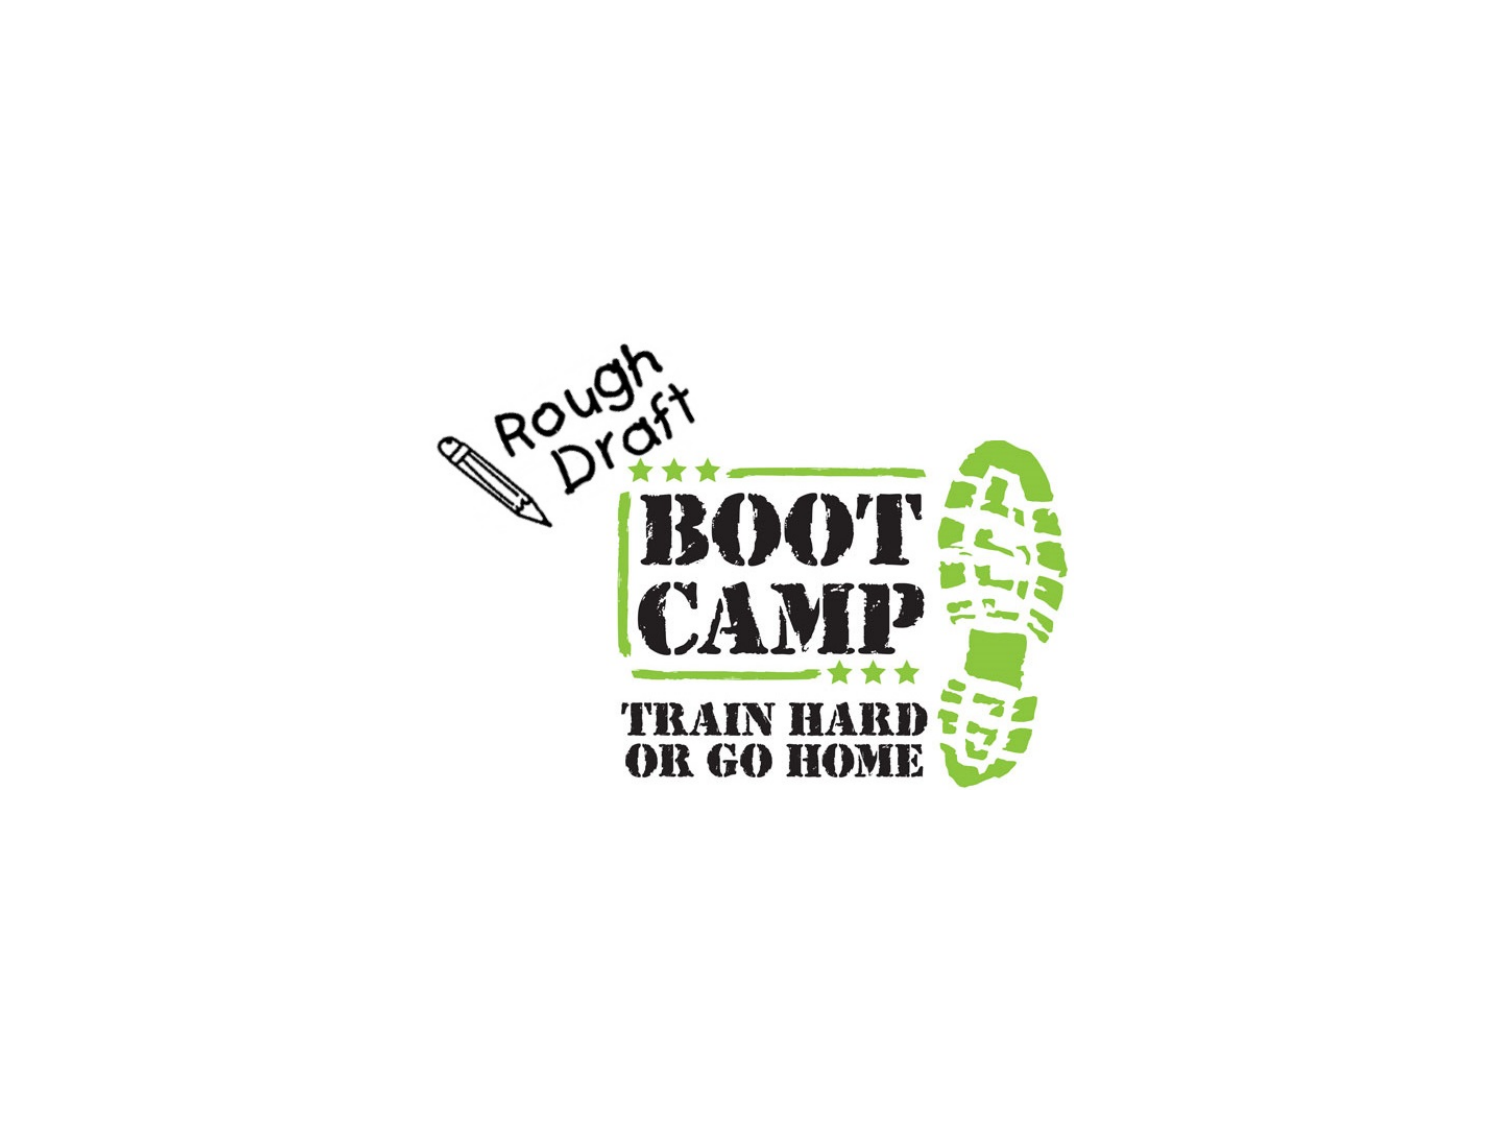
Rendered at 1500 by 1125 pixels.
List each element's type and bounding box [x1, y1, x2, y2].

picture [423, 334, 1077, 791]
